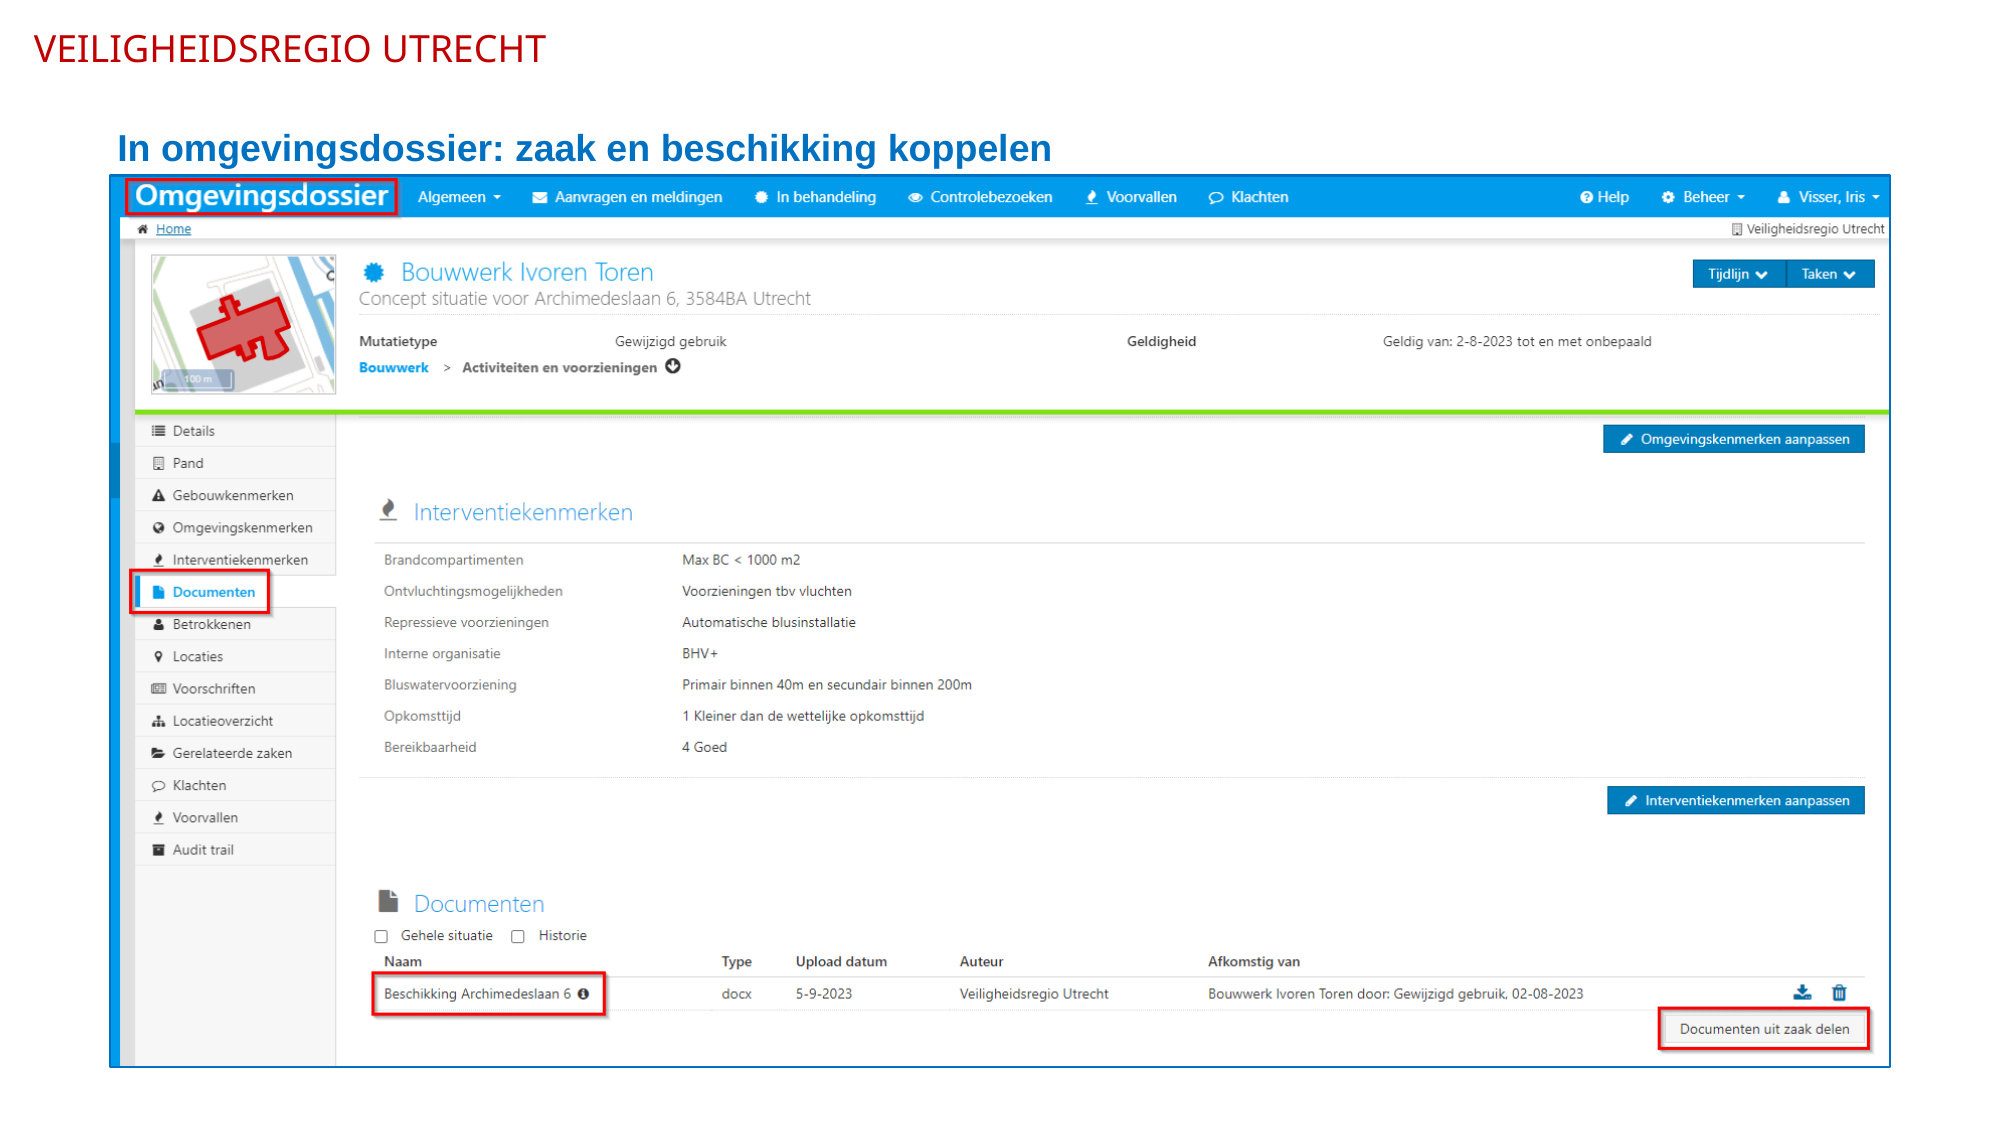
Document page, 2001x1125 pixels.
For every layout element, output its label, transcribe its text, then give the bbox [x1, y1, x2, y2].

picture [1027, 192, 1034, 202]
picture [1239, 192, 1257, 202]
picture [865, 195, 876, 204]
picture [1146, 192, 1159, 202]
picture [909, 194, 922, 202]
picture [1233, 192, 1238, 201]
picture [437, 195, 443, 204]
picture [1615, 192, 1626, 204]
picture [1847, 192, 1852, 202]
picture [703, 195, 708, 204]
picture [682, 192, 692, 202]
picture [1800, 192, 1815, 201]
picture [607, 195, 612, 204]
picture [578, 195, 591, 202]
picture [756, 192, 767, 203]
picture [1088, 191, 1095, 201]
picture [426, 192, 434, 201]
picture [671, 192, 679, 201]
picture [975, 192, 982, 201]
picture [1606, 192, 1611, 202]
picture [121, 179, 1889, 1066]
picture [1778, 192, 1790, 203]
picture [1108, 192, 1118, 201]
text_box VEILIGHEIDSREGIO UTRECHT [19, 17, 1300, 78]
picture [1581, 192, 1593, 203]
picture [594, 196, 604, 202]
picture [533, 193, 547, 203]
picture [1264, 193, 1270, 201]
picture [841, 193, 846, 202]
picture [955, 193, 961, 202]
picture [1662, 192, 1674, 203]
picture [850, 192, 854, 202]
text_box In omgevingsdossier: zaak en beschikking koppelen [102, 116, 1688, 176]
picture [556, 192, 575, 202]
picture [419, 192, 426, 201]
